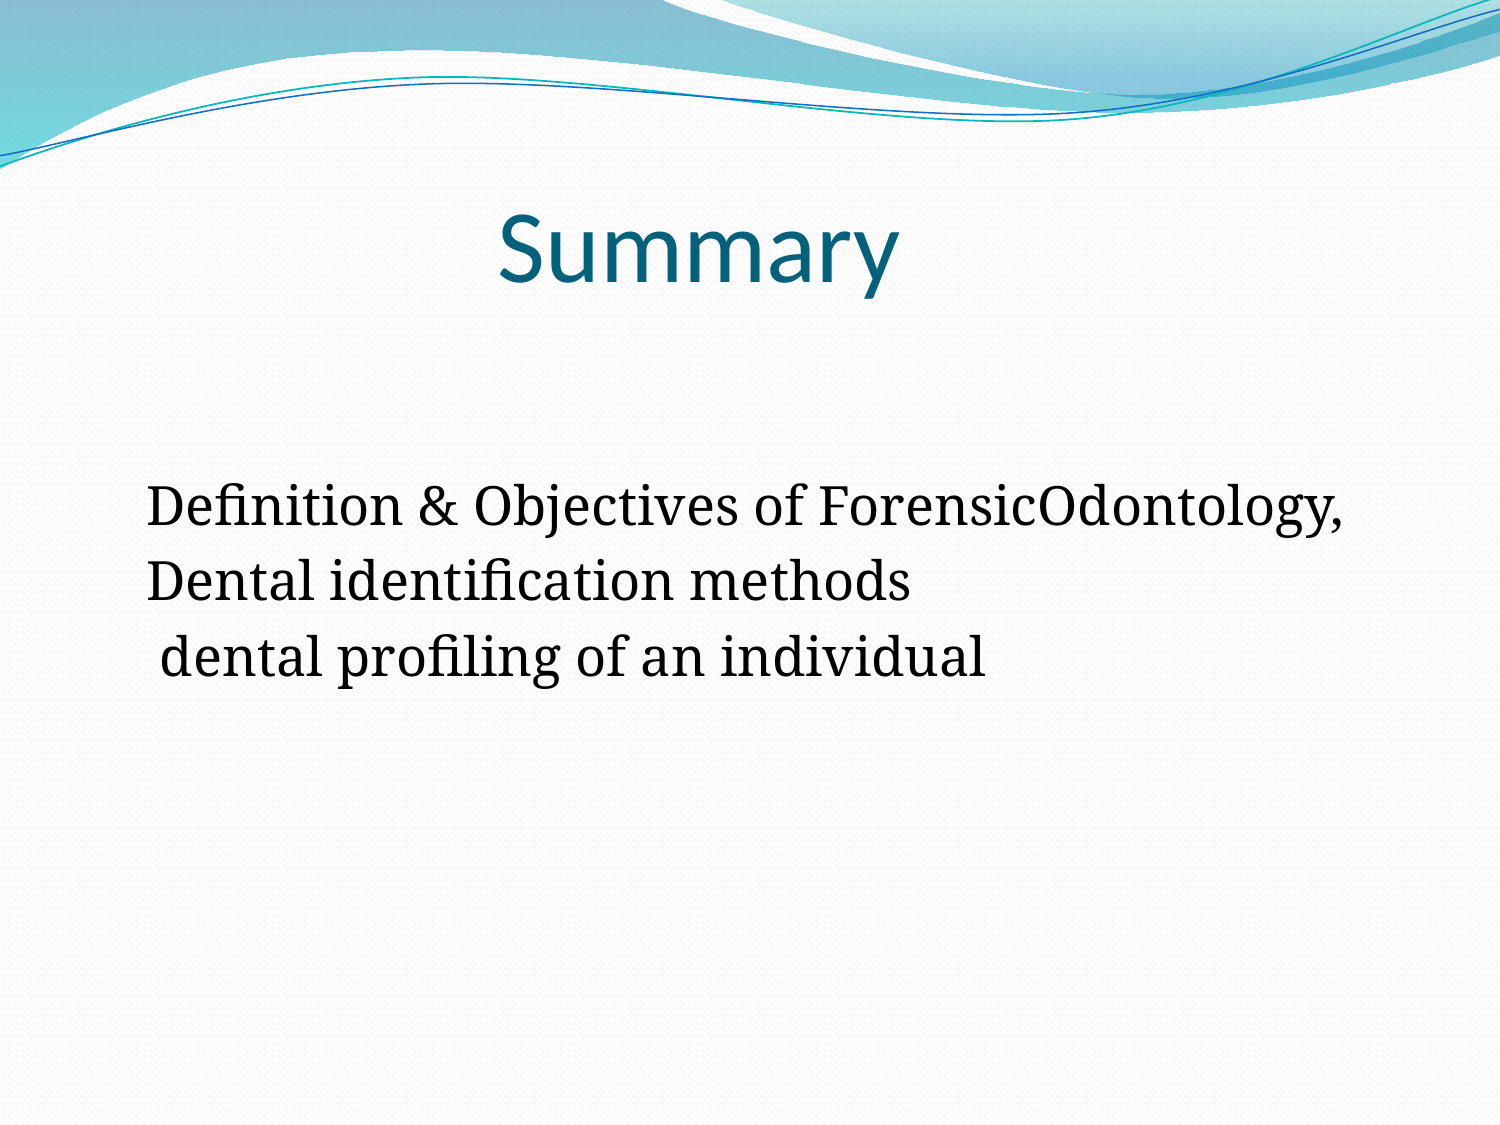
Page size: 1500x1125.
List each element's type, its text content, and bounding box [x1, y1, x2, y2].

title Summary [74, 115, 1426, 304]
list Definition & Objectives of ForensicOdontology, Dental identification methods dental profiling of an individual [74, 387, 1426, 1038]
